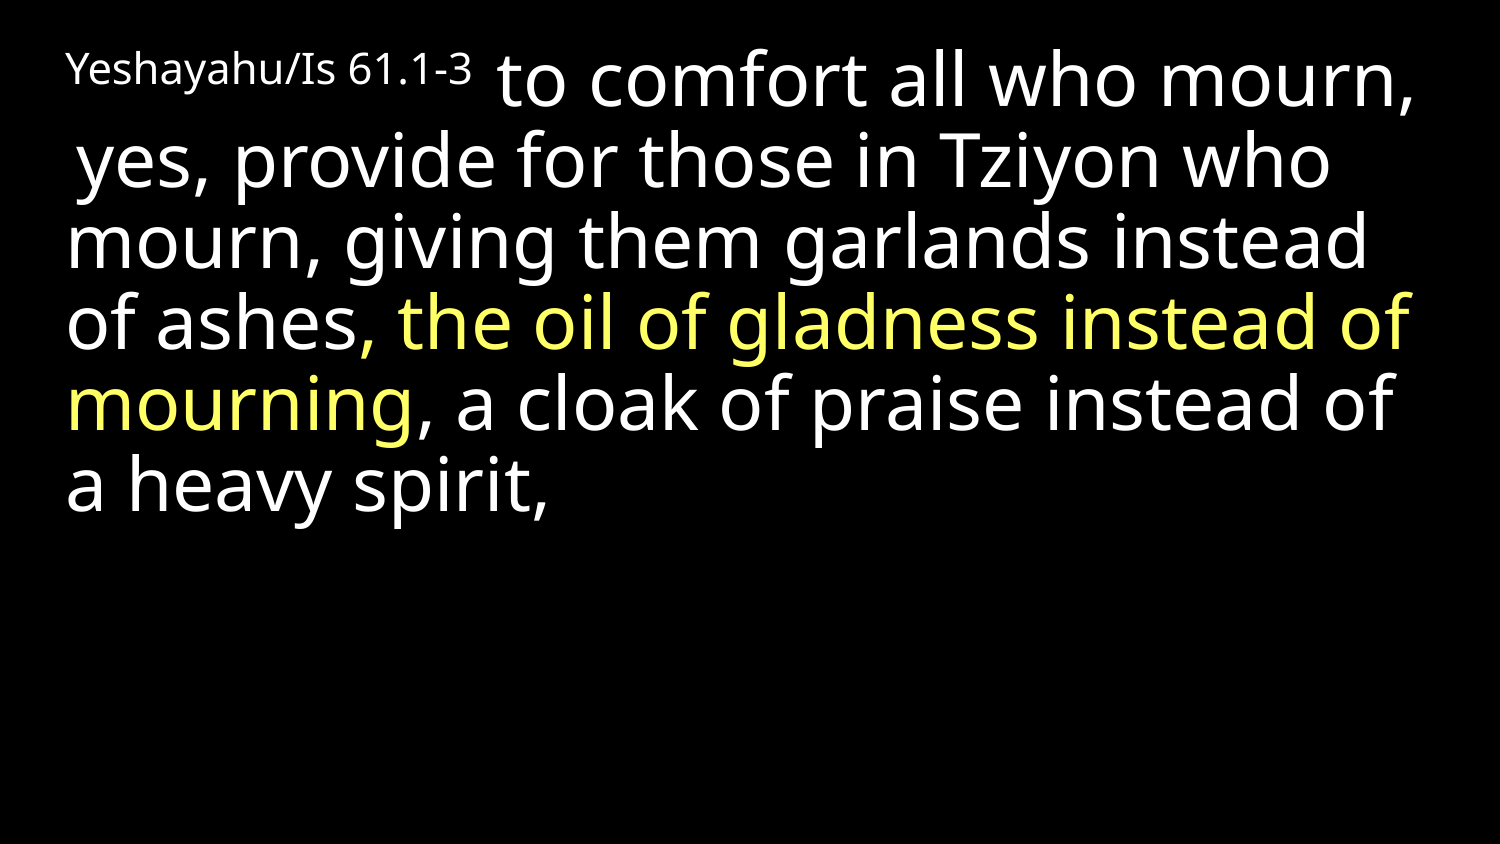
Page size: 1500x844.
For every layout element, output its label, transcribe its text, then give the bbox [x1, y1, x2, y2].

subtitle Yeshayahu/Is 61.1-3 to comfort all who mourn, yes, provide for those in Tziyon who mourn, giving them garlands instead of ashes, the oil of gladness instead of mourning, a cloak of praise instead of a heavy spirit, [50, 34, 1450, 797]
